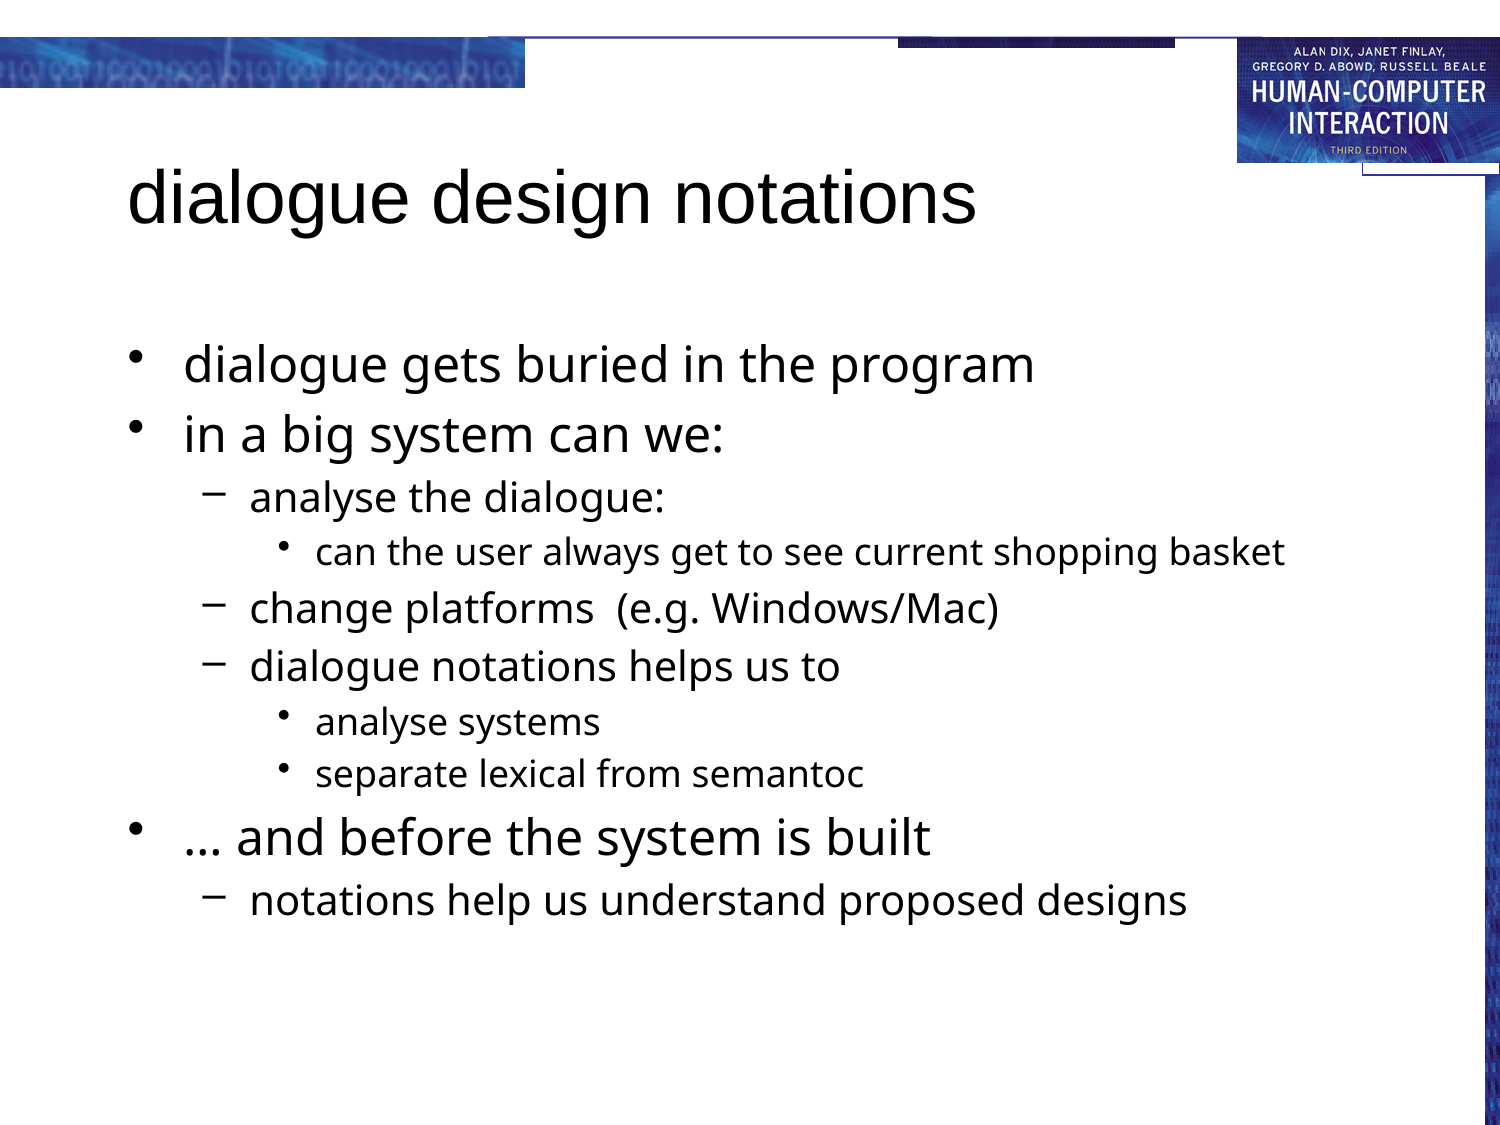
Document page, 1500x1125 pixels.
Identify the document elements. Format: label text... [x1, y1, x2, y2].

picture [1485, 176, 1500, 1125]
picture [0, 37, 525, 88]
title dialogue design notations [112, 99, 1238, 288]
list dialogue gets buried in the program in a big system can we: analyse the dialogue: can the user always get to see current shopping basket change platforms (e.g. Windows/Mac) dialogue notations helps us to analyse systems separate lexical from semantoc … and before the system is built notations help us understand proposed designs [112, 324, 1388, 1000]
picture [1237, 37, 1500, 163]
picture [898, 37, 1175, 48]
